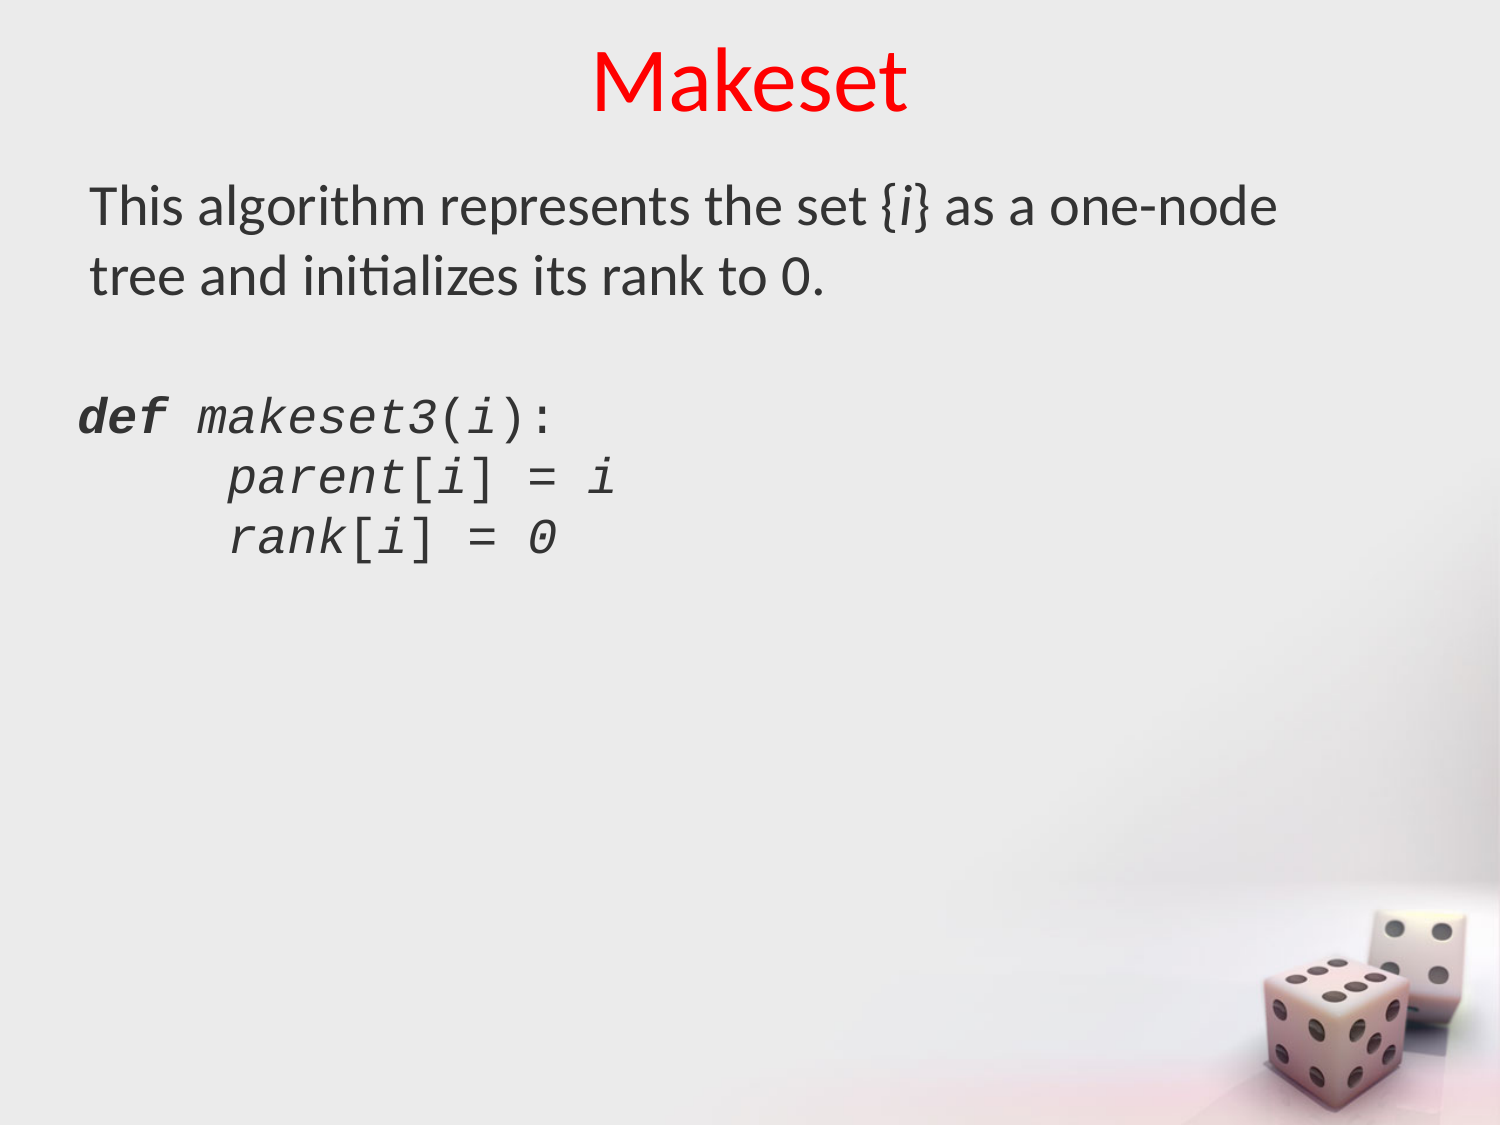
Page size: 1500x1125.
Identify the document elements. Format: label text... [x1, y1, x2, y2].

picture [0, 0, 1500, 1125]
text_box def makeset3(i): parent[i] = i rank[i] = 0 [62, 375, 763, 571]
title Makeset [74, 0, 1426, 151]
text_box This algorithm represents the set {i} as a one-node tree and initializes its rank to 0. [75, 159, 1375, 315]
